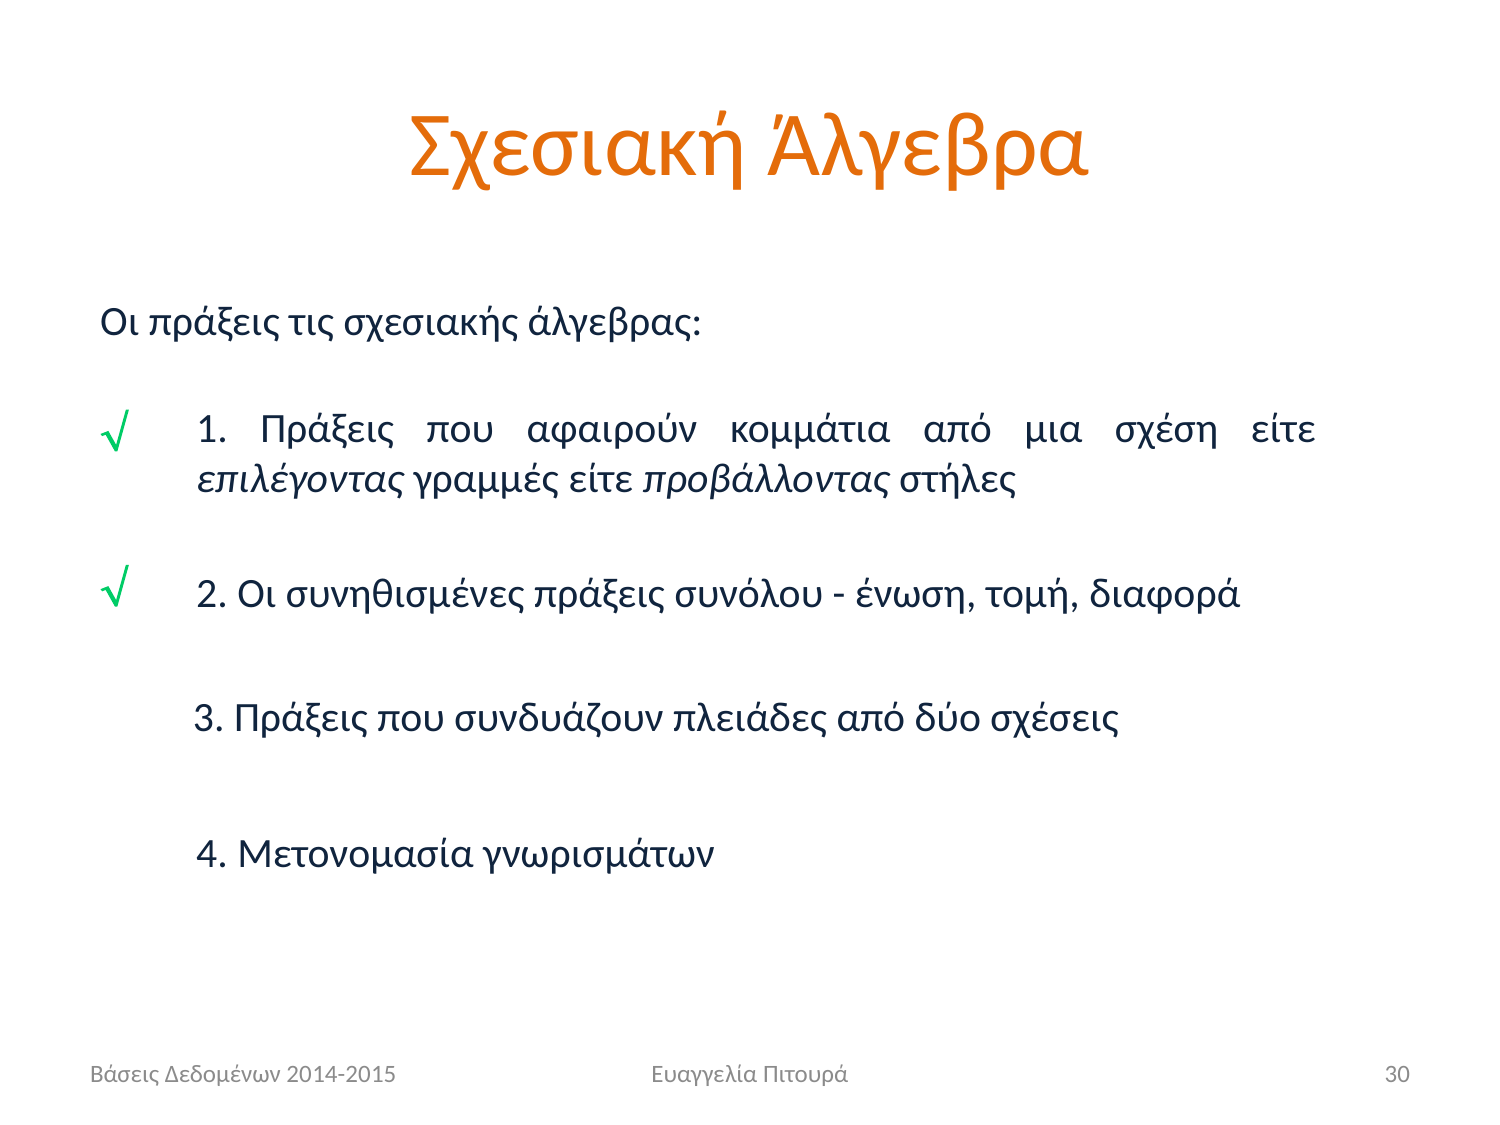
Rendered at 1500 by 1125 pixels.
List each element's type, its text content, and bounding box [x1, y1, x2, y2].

text_box 4. Μετονομασία γνωρισμάτων [181, 818, 1332, 884]
footer Ευαγγελία Πιτουρά [512, 1042, 988, 1103]
text_box 3. Πράξεις που συνδυάζουν πλειάδες από δύο σχέσεις [178, 682, 1329, 748]
text_box 2. Οι συνηθισμένες πράξεις συνόλου - ένωση, τομή, διαφορά [182, 558, 1332, 624]
title Σχεσιακή Άλγεβρα [75, 45, 1425, 233]
slide_number Βάσεις Δεδομένων 2014-2015 [75, 1042, 425, 1103]
slide_number 30 [1074, 1042, 1425, 1103]
text_box 1. Πράξεις που αφαιρούν κομμάτια από μια σχέση είτε επιλέγοντας γραμμές είτε προβάλλοντας στήλες [181, 393, 1332, 508]
text_box  [85, 548, 182, 624]
text_box Οι πράξεις τις σχεσιακής άλγεβρας: [85, 285, 1457, 351]
text_box  [85, 393, 182, 468]
